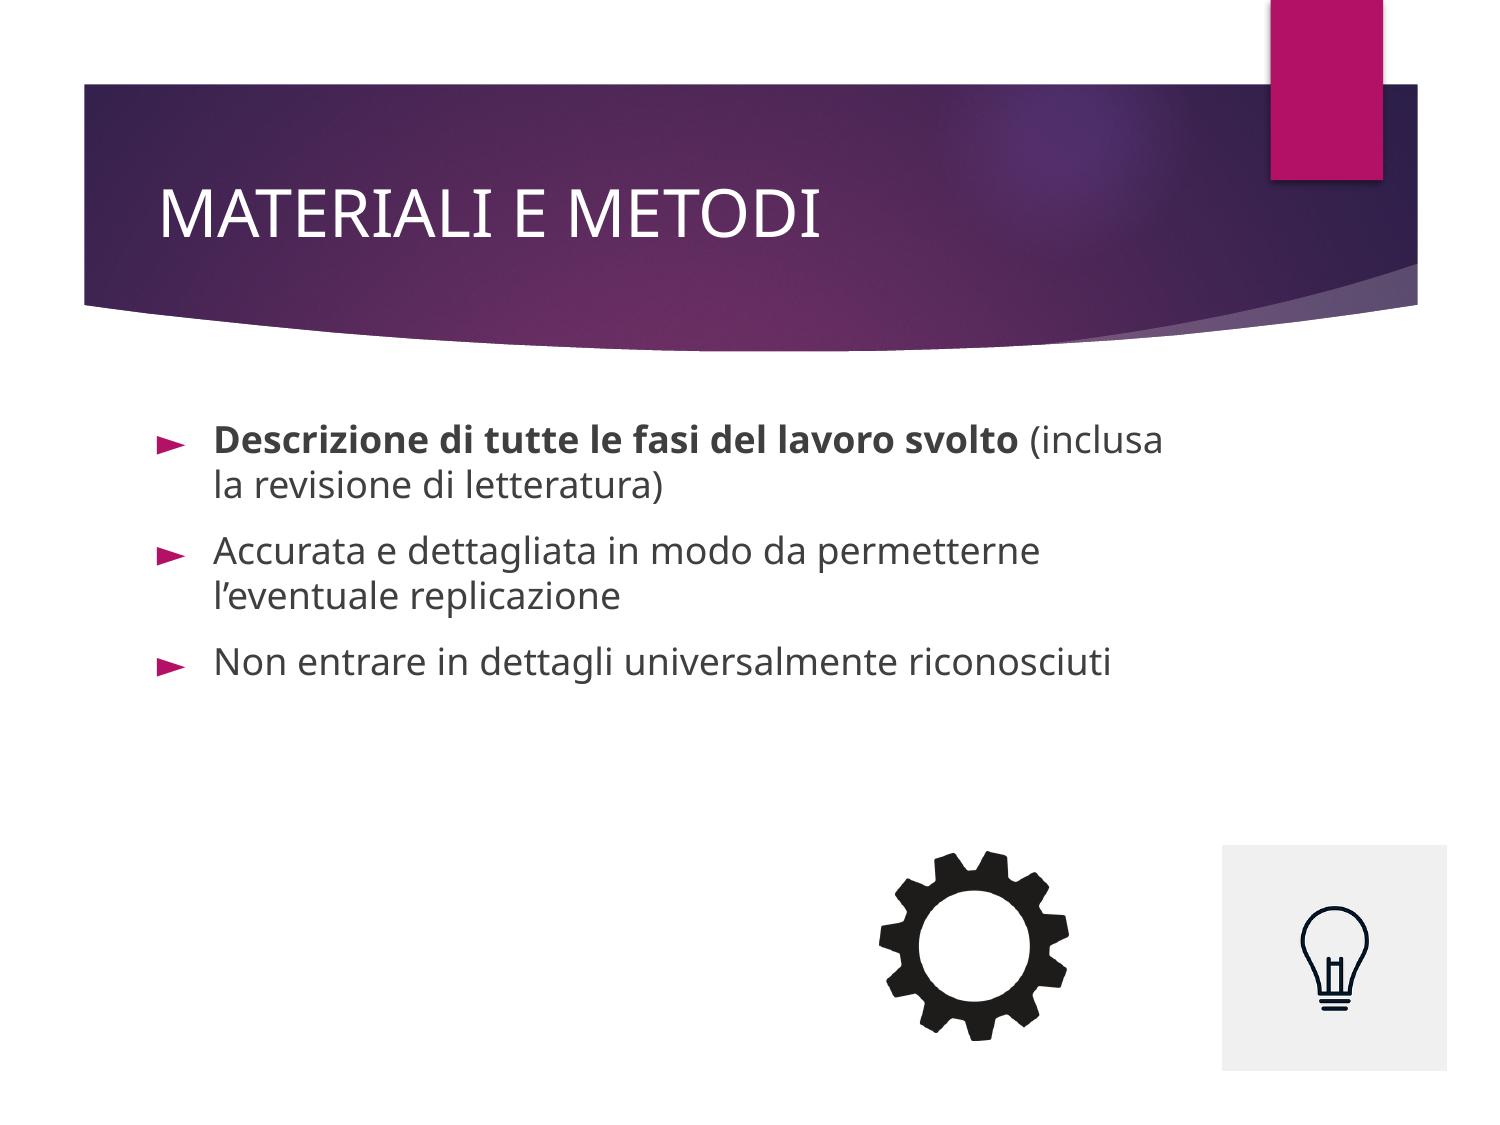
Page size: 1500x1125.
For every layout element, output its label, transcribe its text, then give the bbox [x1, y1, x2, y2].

list Descrizione di tutte le fasi del lavoro svolto (inclusa la revisione di letteratura) Accurata e dettagliata in modo da permetterne l’eventuale replicazione Non entrare in dettagli universalmente riconosciuti [141, 408, 1183, 988]
title MATERIALI E METODI [142, 152, 1183, 269]
picture [879, 851, 1069, 1041]
picture [1222, 845, 1447, 1071]
picture [85, 85, 1417, 351]
